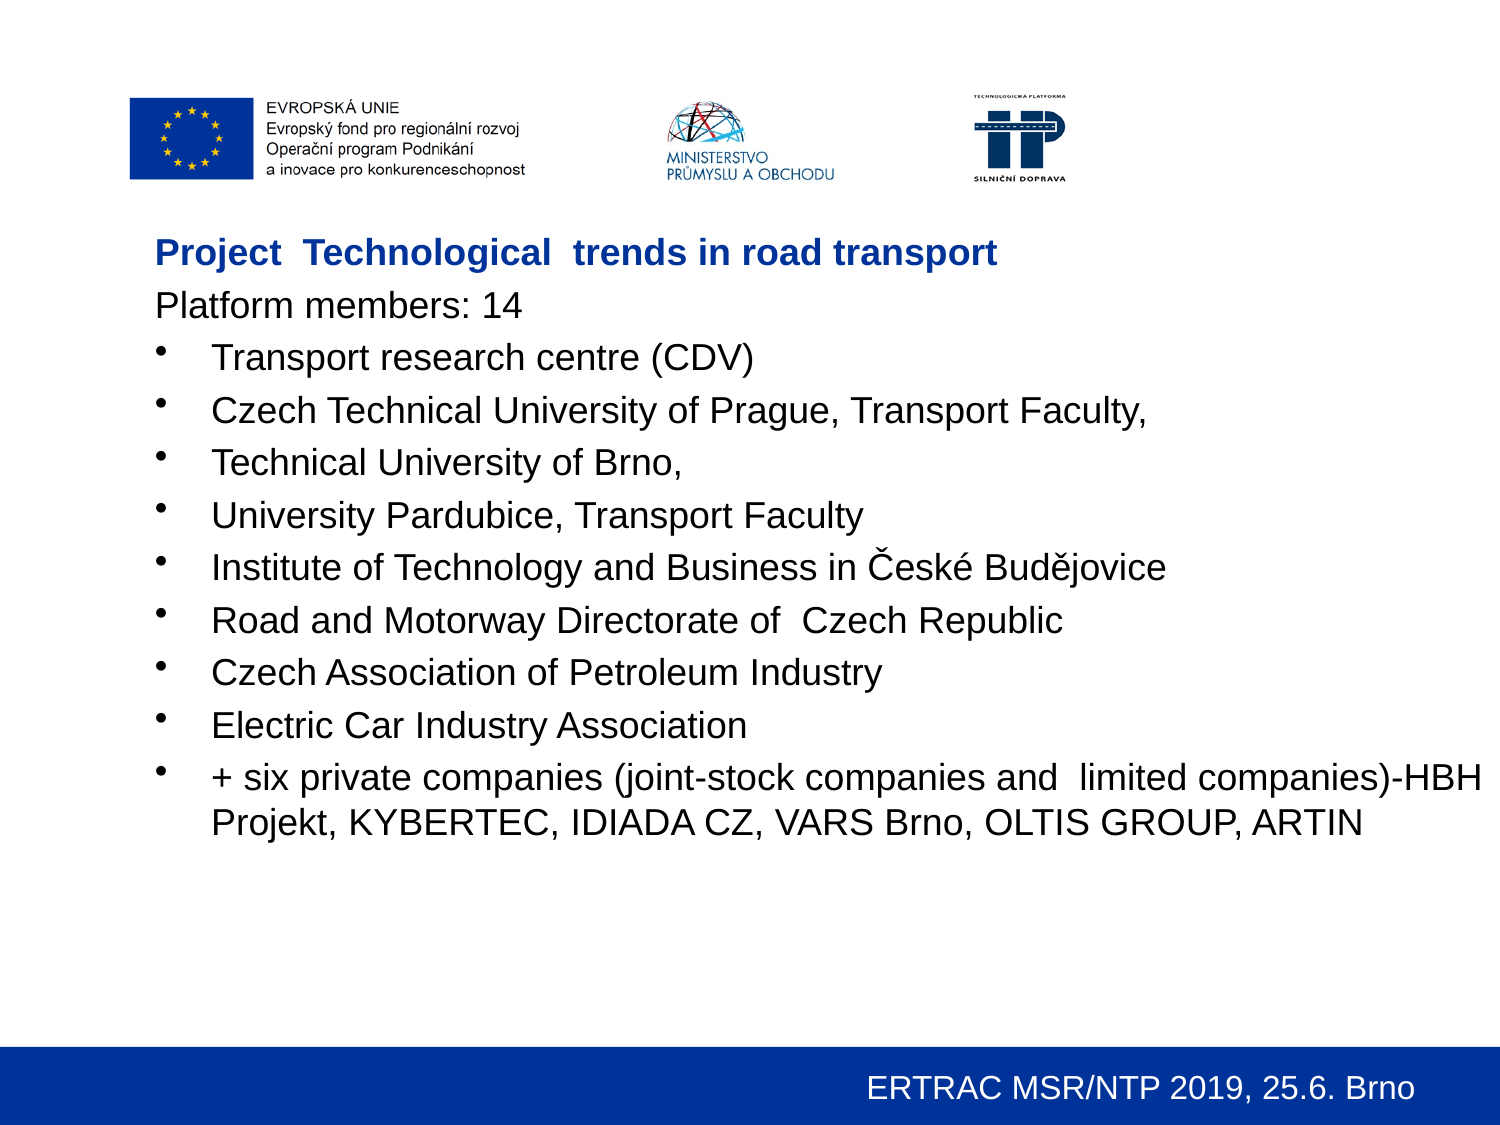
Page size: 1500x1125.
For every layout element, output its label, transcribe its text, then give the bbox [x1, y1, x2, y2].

picture [656, 90, 844, 191]
picture [101, 70, 583, 207]
subtitle Project Technological trends in road transport Platform members: 14 Transport research centre (CDV) Czech Technical University of Prague, Transport Faculty, Technical University of Brno, University Pardubice, Transport Faculty Institute of Technology and Business in České Budějovice Road and Motorway Directorate of Czech Republic Czech Association of Petroleum Industry Electric Car Industry Association + six private companies (joint-stock companies and limited companies)-HBH Projekt, KYBERTEC, IDIADA CZ, VARS Brno, OLTIS GROUP, ARTIN [139, 220, 1500, 1013]
text_box ERTRAC MSR/NTP 2019, 25.6. Brno [29, 1058, 1459, 1114]
picture [962, 91, 1078, 183]
text_box [0, 1046, 1500, 1125]
